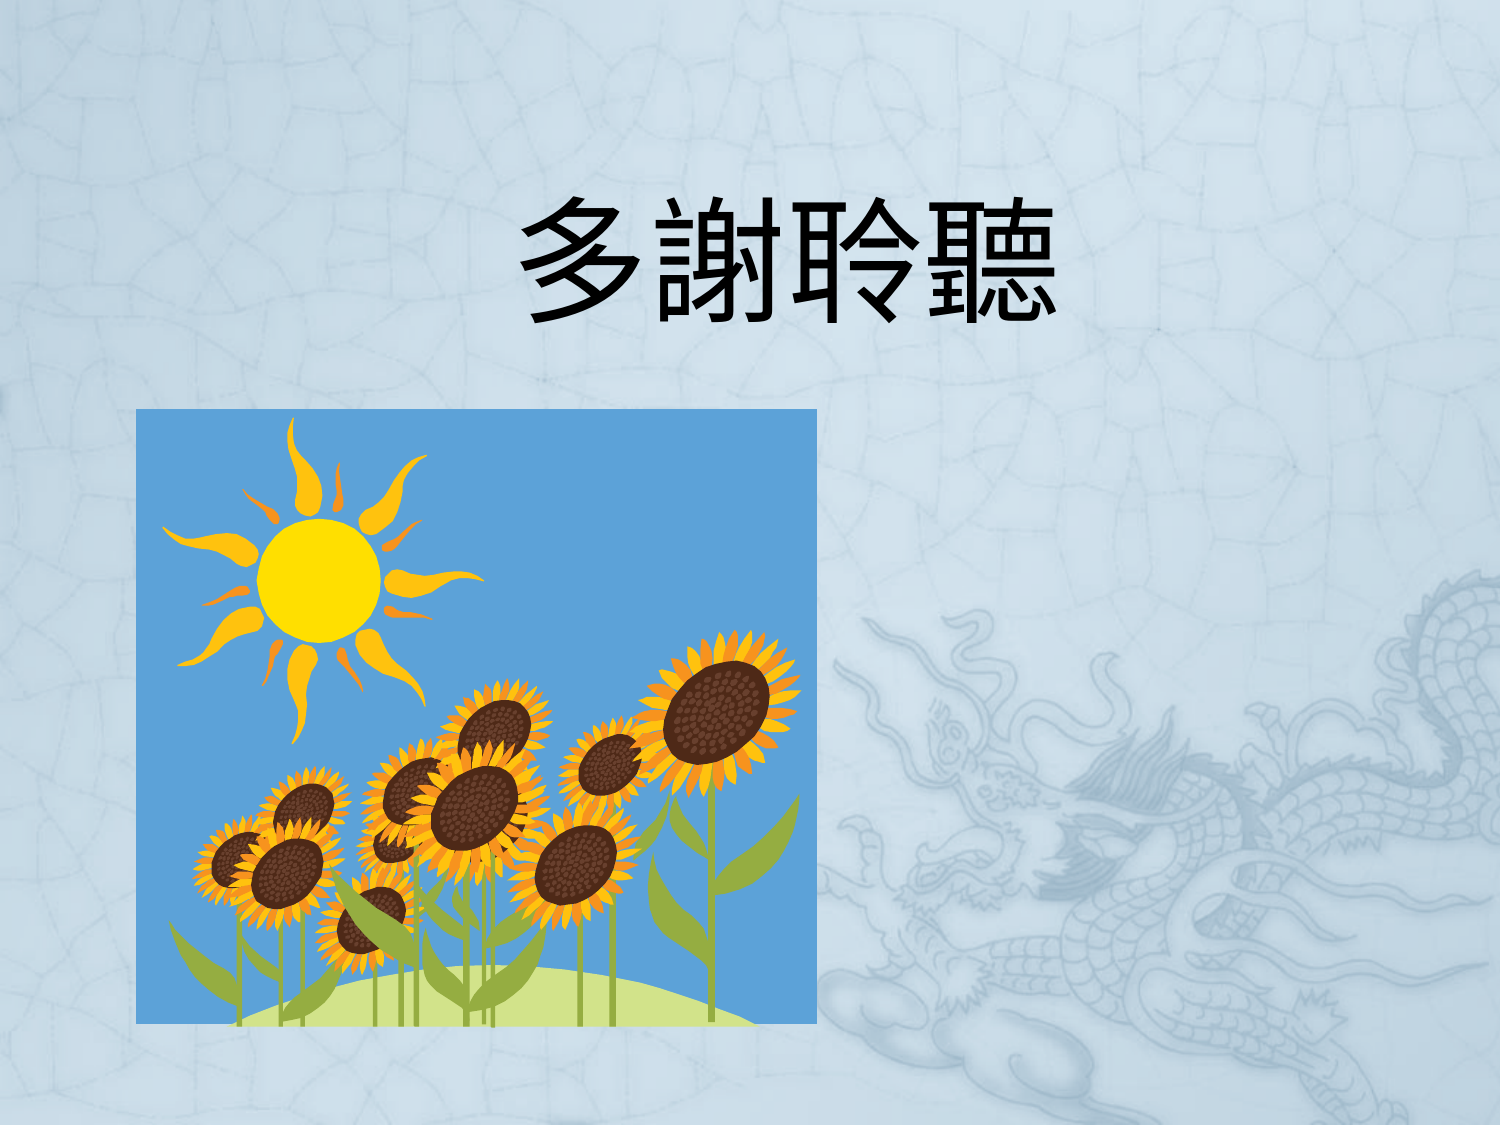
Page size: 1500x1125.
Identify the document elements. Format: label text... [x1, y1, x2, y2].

picture [135, 408, 818, 1029]
list 多謝聆聽 [496, 101, 1138, 349]
